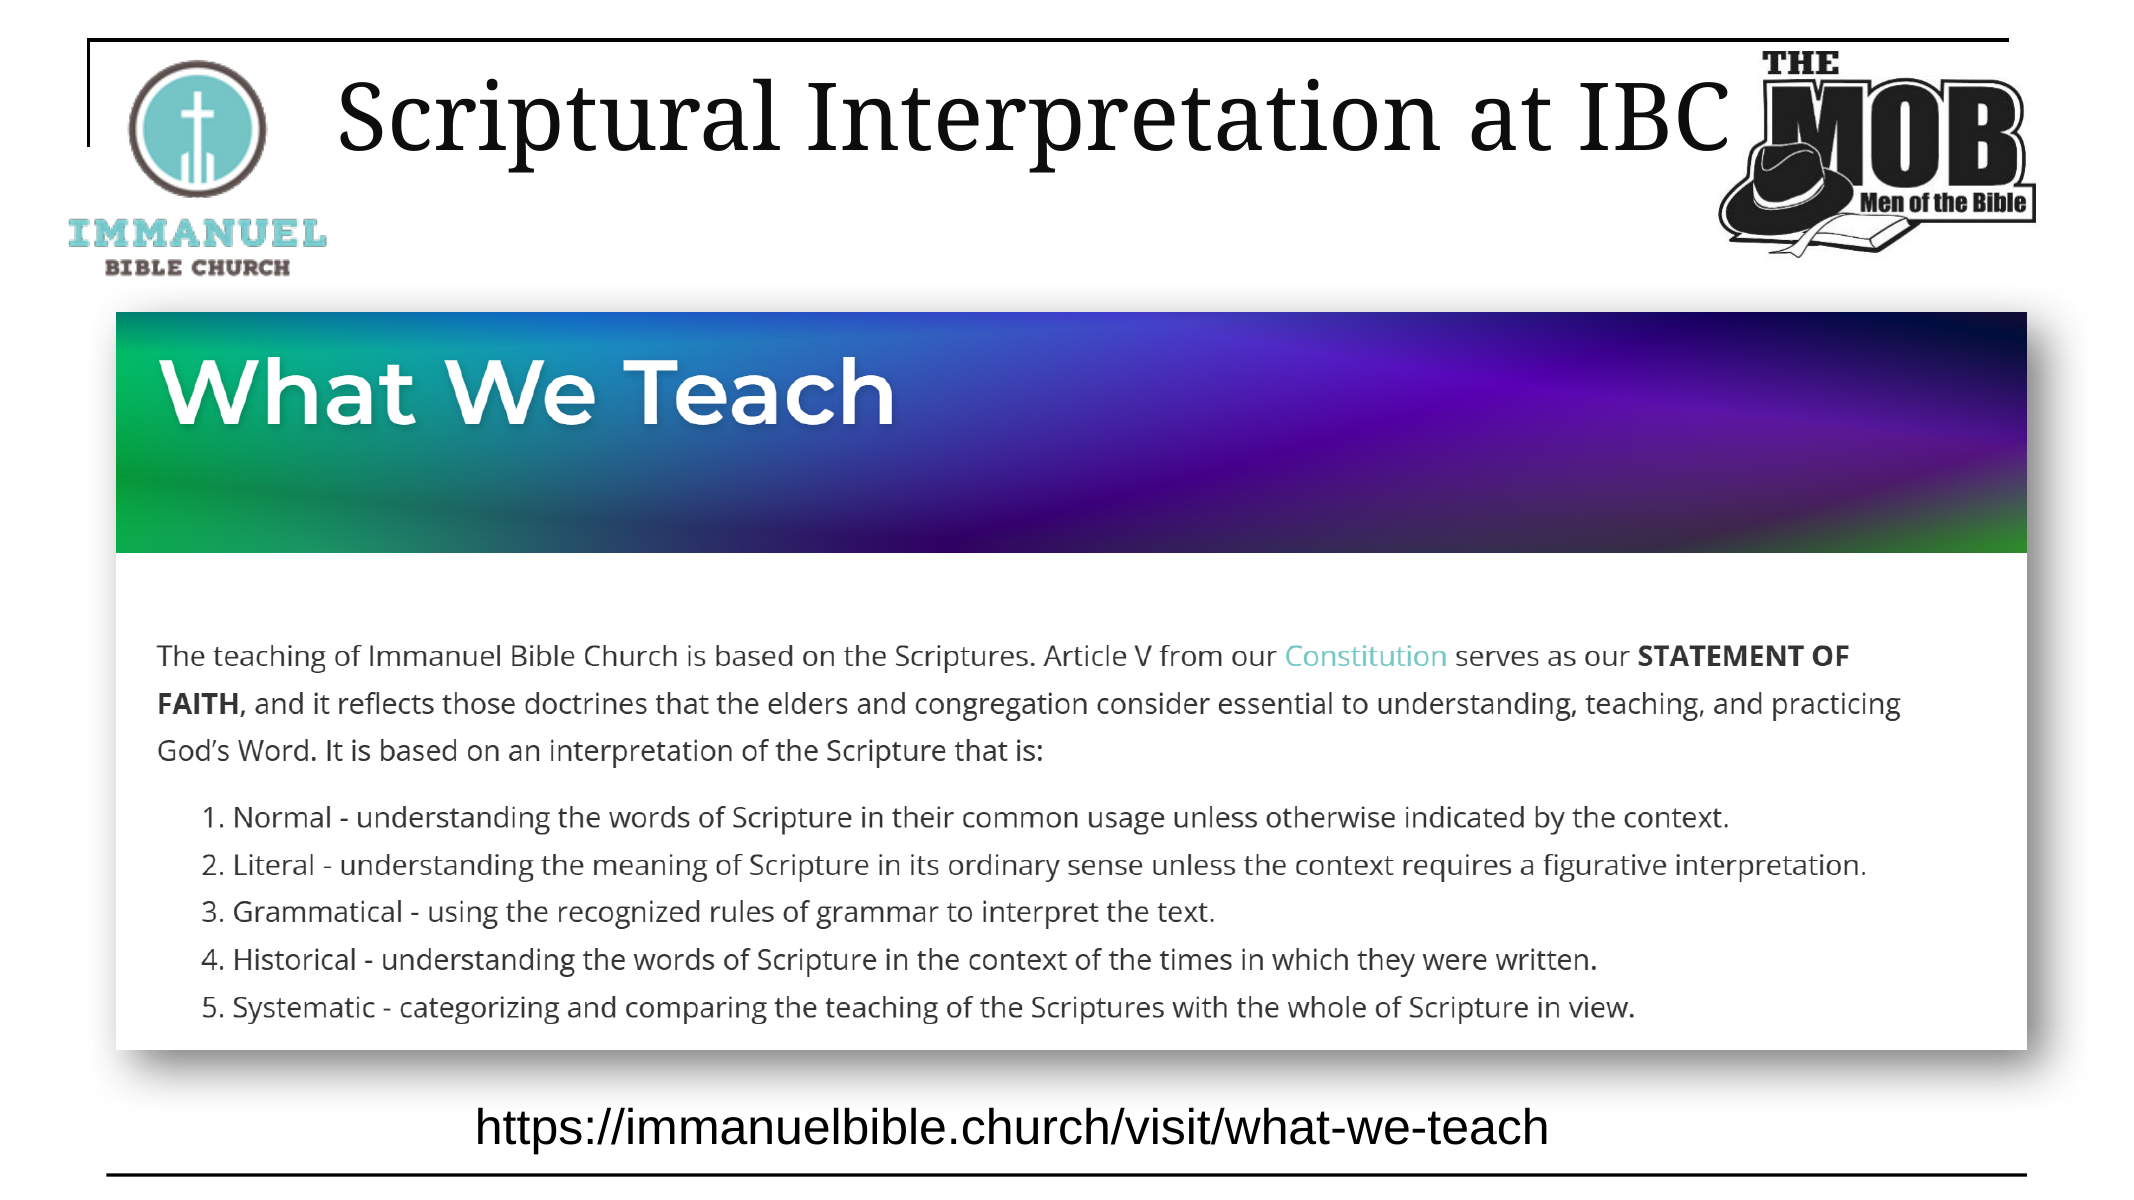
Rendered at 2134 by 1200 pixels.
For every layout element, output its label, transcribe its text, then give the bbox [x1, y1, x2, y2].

picture [66, 37, 330, 300]
picture [116, 312, 2027, 1051]
picture [1710, 51, 2042, 261]
title Scriptural Interpretation at IBC [320, 48, 1992, 249]
text_box https://immanuelbible.church/visit/what-we-teach [460, 1087, 1566, 1163]
